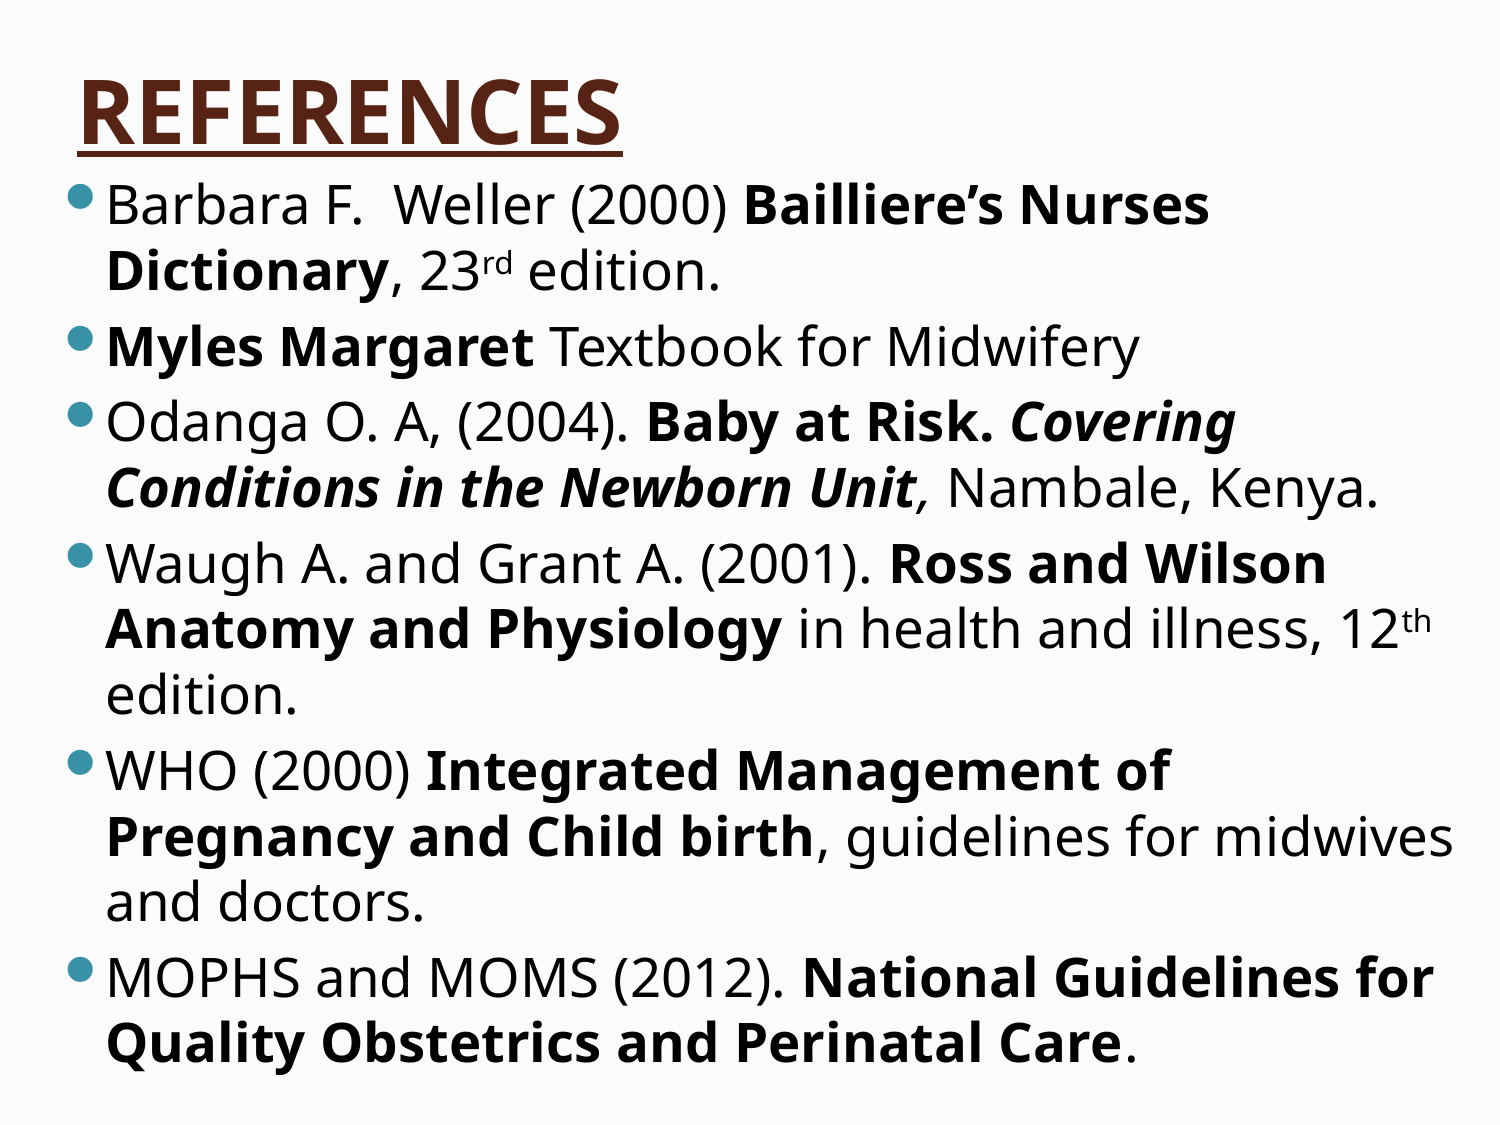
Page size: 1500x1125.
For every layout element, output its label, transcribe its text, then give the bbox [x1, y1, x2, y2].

title REFERENCES [62, 45, 1475, 162]
list Barbara F. Weller (2000) Bailliere’s Nurses Dictionary, 23rd edition. Myles Margaret Textbook for Midwifery Odanga O. A, (2004). Baby at Risk. Covering Conditions in the Newborn Unit, Nambale, Kenya. Waugh A. and Grant A. (2001). Ross and Wilson Anatomy and Physiology in health and illness, 12th edition. WHO (2000) Integrated Management of Pregnancy and Child birth, guidelines for midwives and doctors. MOPHS and MOMS (2012). National Guidelines for Quality Obstetrics and Perinatal Care. [37, 162, 1475, 1088]
